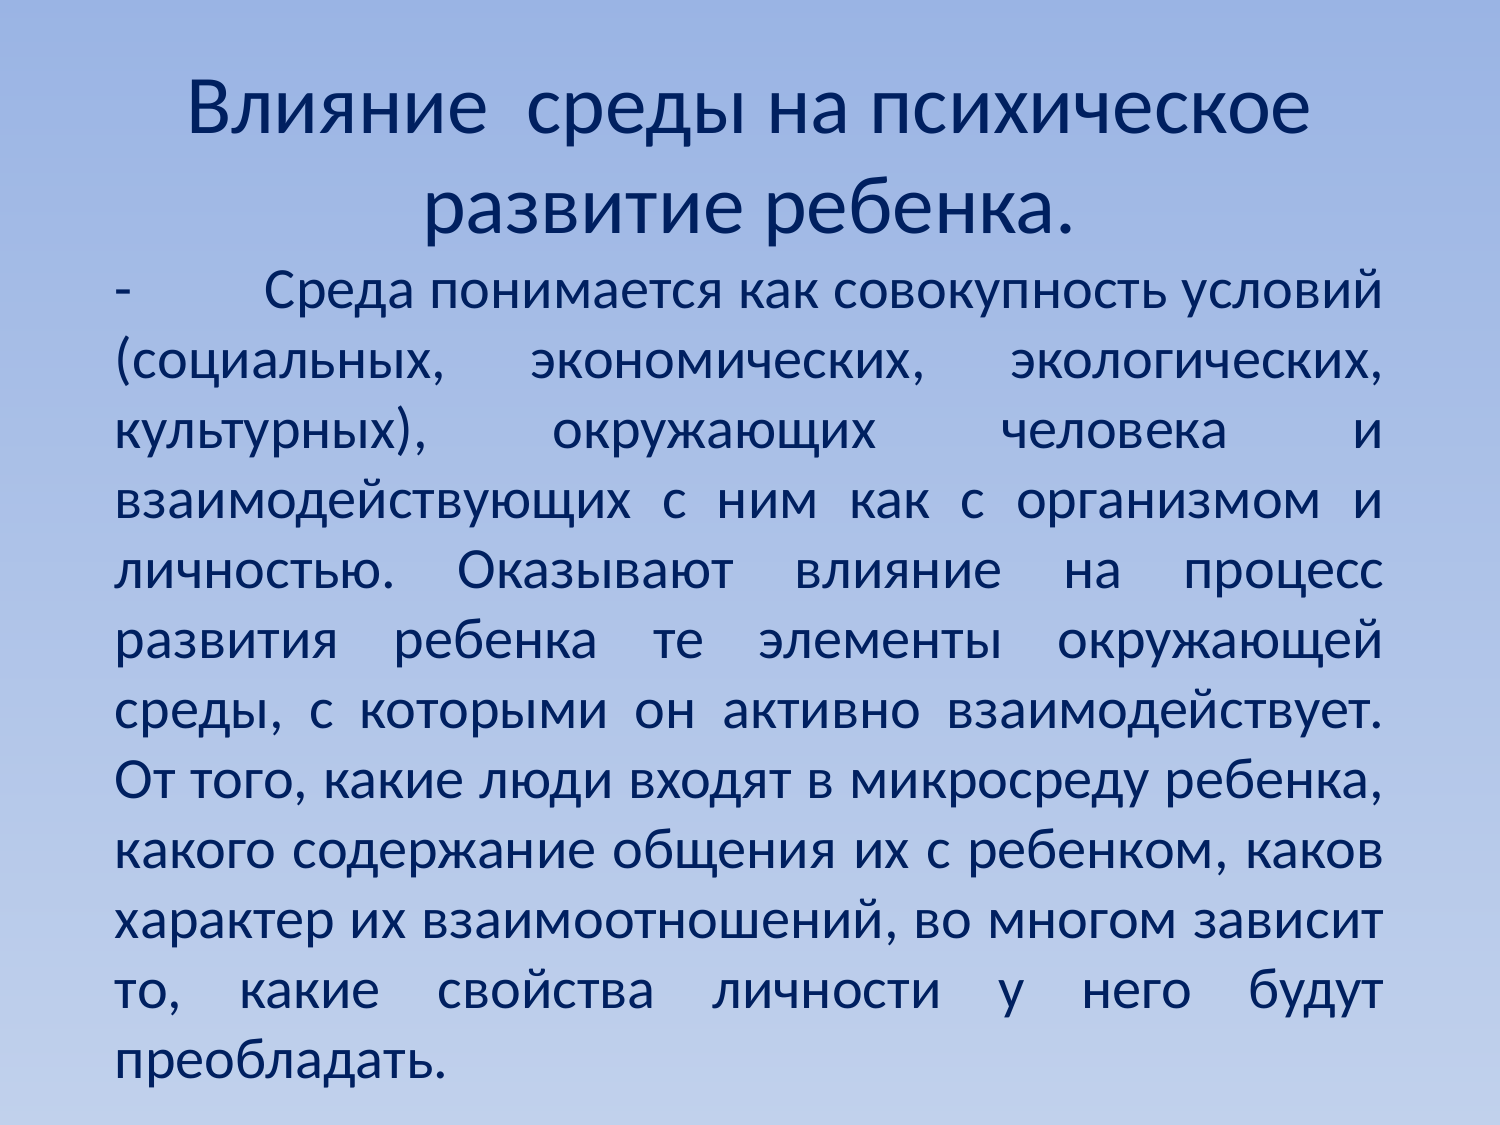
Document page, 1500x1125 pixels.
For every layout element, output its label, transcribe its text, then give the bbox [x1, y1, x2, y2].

text_box Влияние среды на психическое развитие ребенка. - Среда понимается как совокупность условий (социальных, экономических, экологических, культурных), окружающих человека и взаимодействующих с ним как с организмом и личностью. Оказывают влияние на процесс развития ребенка те элементы окружающей среды, с которыми он активно взаимодействует. От того, какие люди входят в микросреду ребенка, какого содержание общения их с ребенком, каков характер их взаимоотношений, во многом зависит то, какие свойства личности у него будут преобладать. [100, 42, 1400, 1125]
